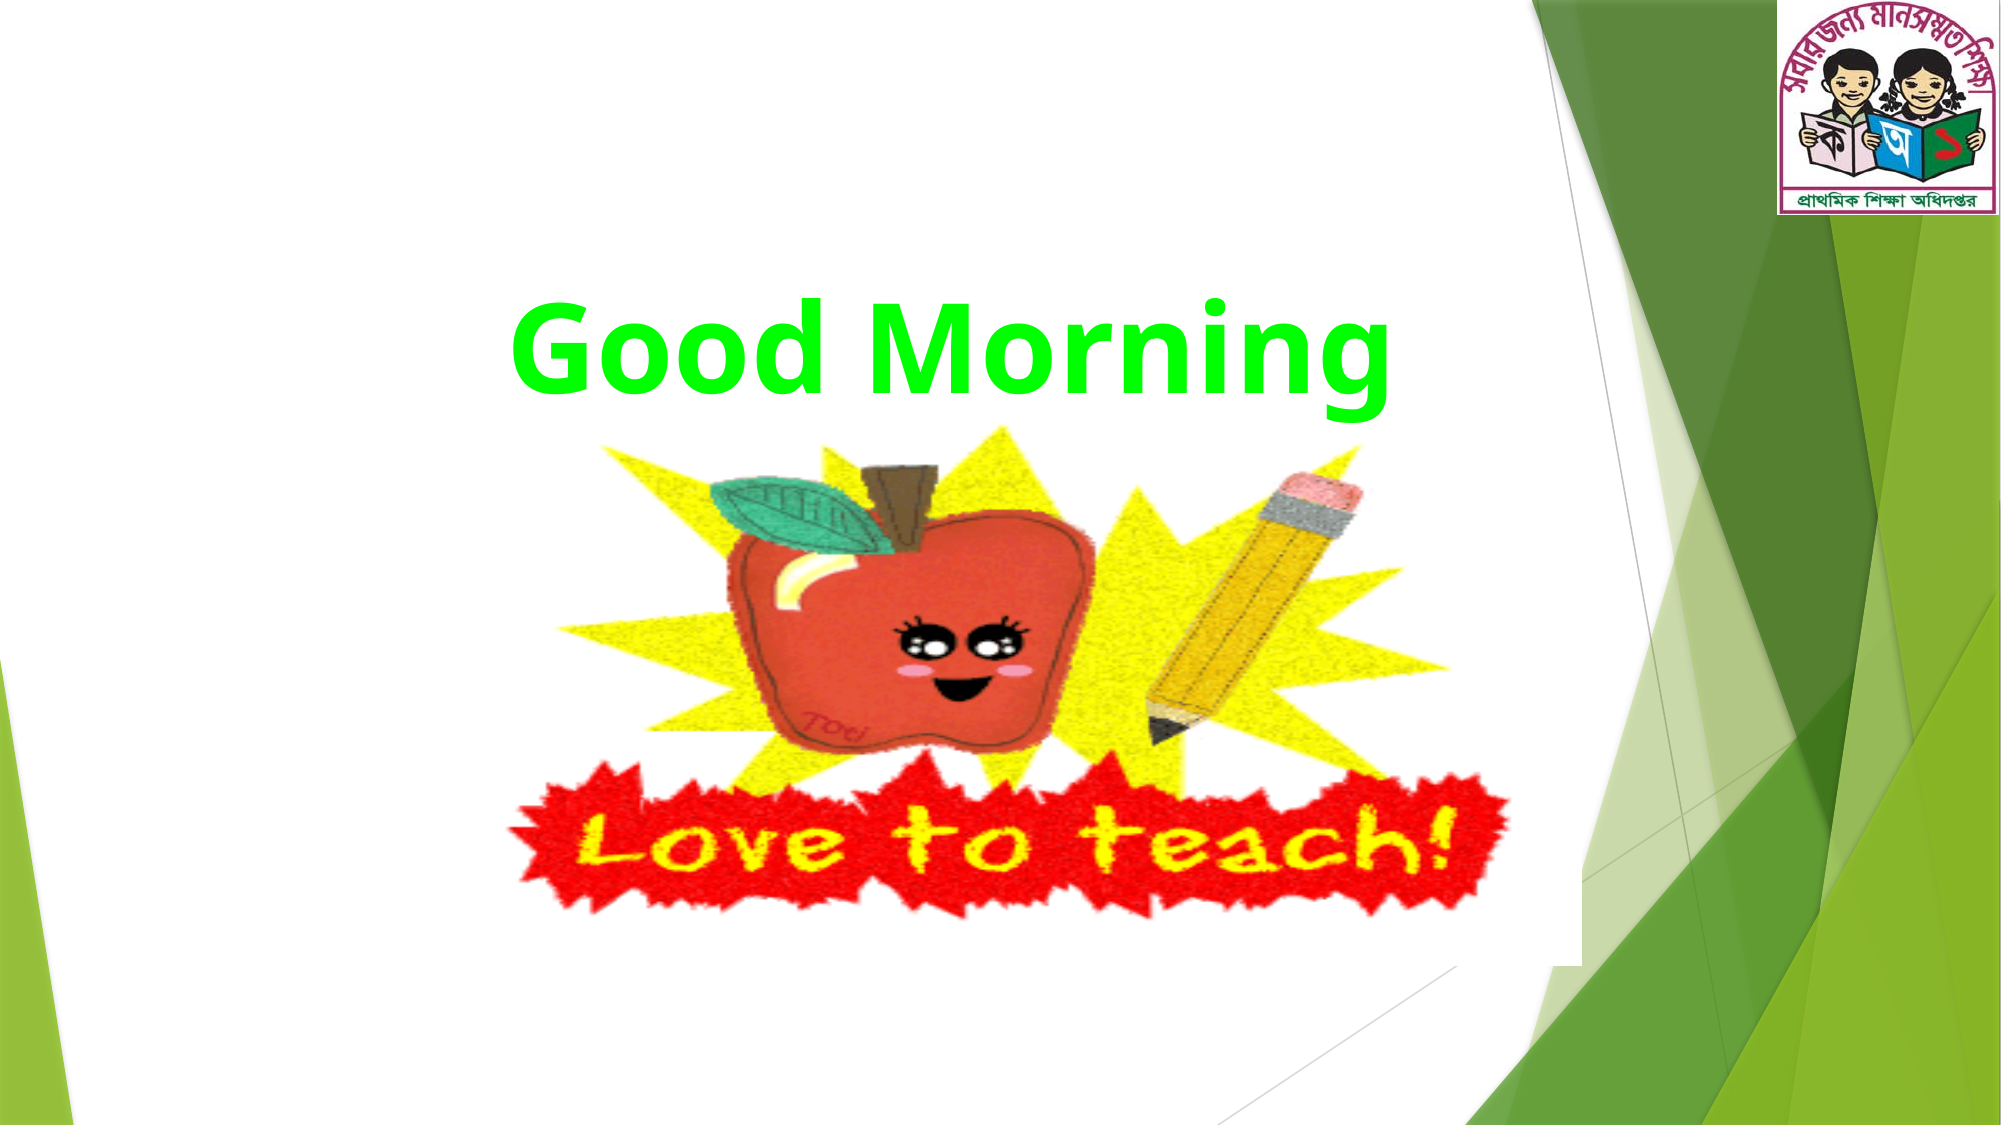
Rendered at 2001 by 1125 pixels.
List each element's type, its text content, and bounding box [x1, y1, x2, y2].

picture [436, 408, 1582, 967]
text_box Good Morning [494, 262, 1409, 407]
picture [1777, 0, 2000, 215]
